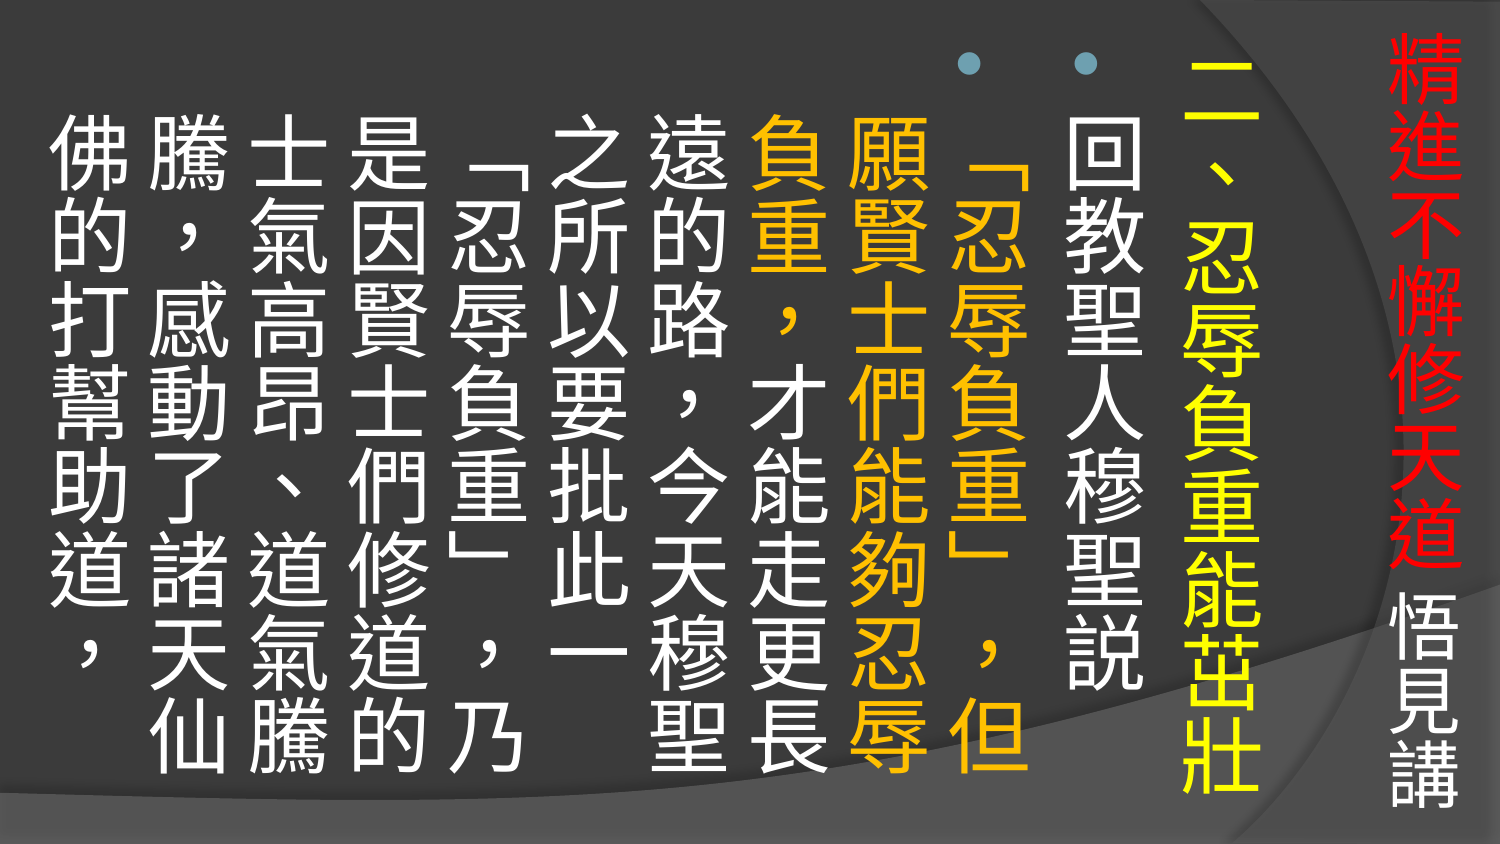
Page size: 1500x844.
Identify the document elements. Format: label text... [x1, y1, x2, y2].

list 二、忍辱負重能茁壯 回教聖人穆聖説 「忍辱負重」，但願賢士們能夠忍辱負重，才能走更長遠的路，今天穆聖之所以要批此一「忍辱負重」，乃是因賢士們修道的士氣高昂、道氣騰騰，感動了諸天仙佛的打幫助道， [29, 27, 1365, 820]
title 精進不懈修天道 悟見講 [1364, 21, 1483, 820]
